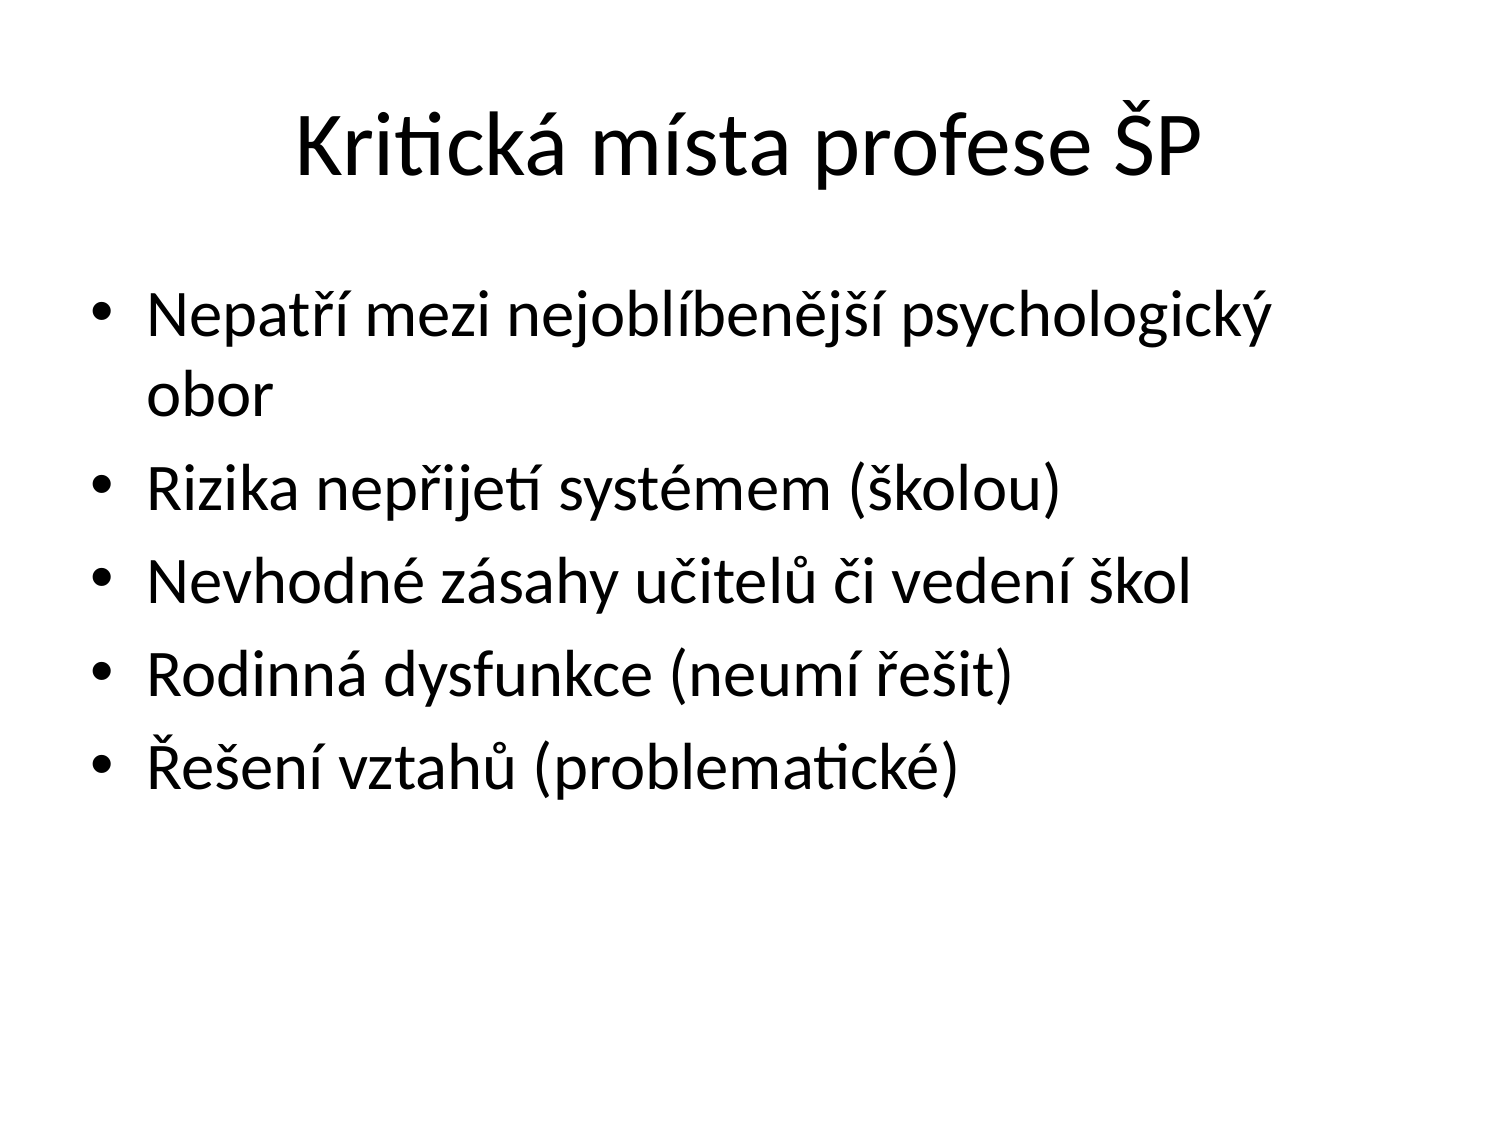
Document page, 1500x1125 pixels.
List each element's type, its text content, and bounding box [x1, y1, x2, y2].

list Nepatří mezi nejoblíbenější psychologický obor Rizika nepřijetí systémem (školou) Nevhodné zásahy učitelů či vedení škol Rodinná dysfunkce (neumí řešit) Řešení vztahů (problematické) [75, 262, 1425, 1005]
title Kritická místa profese ŠP [75, 45, 1425, 233]
